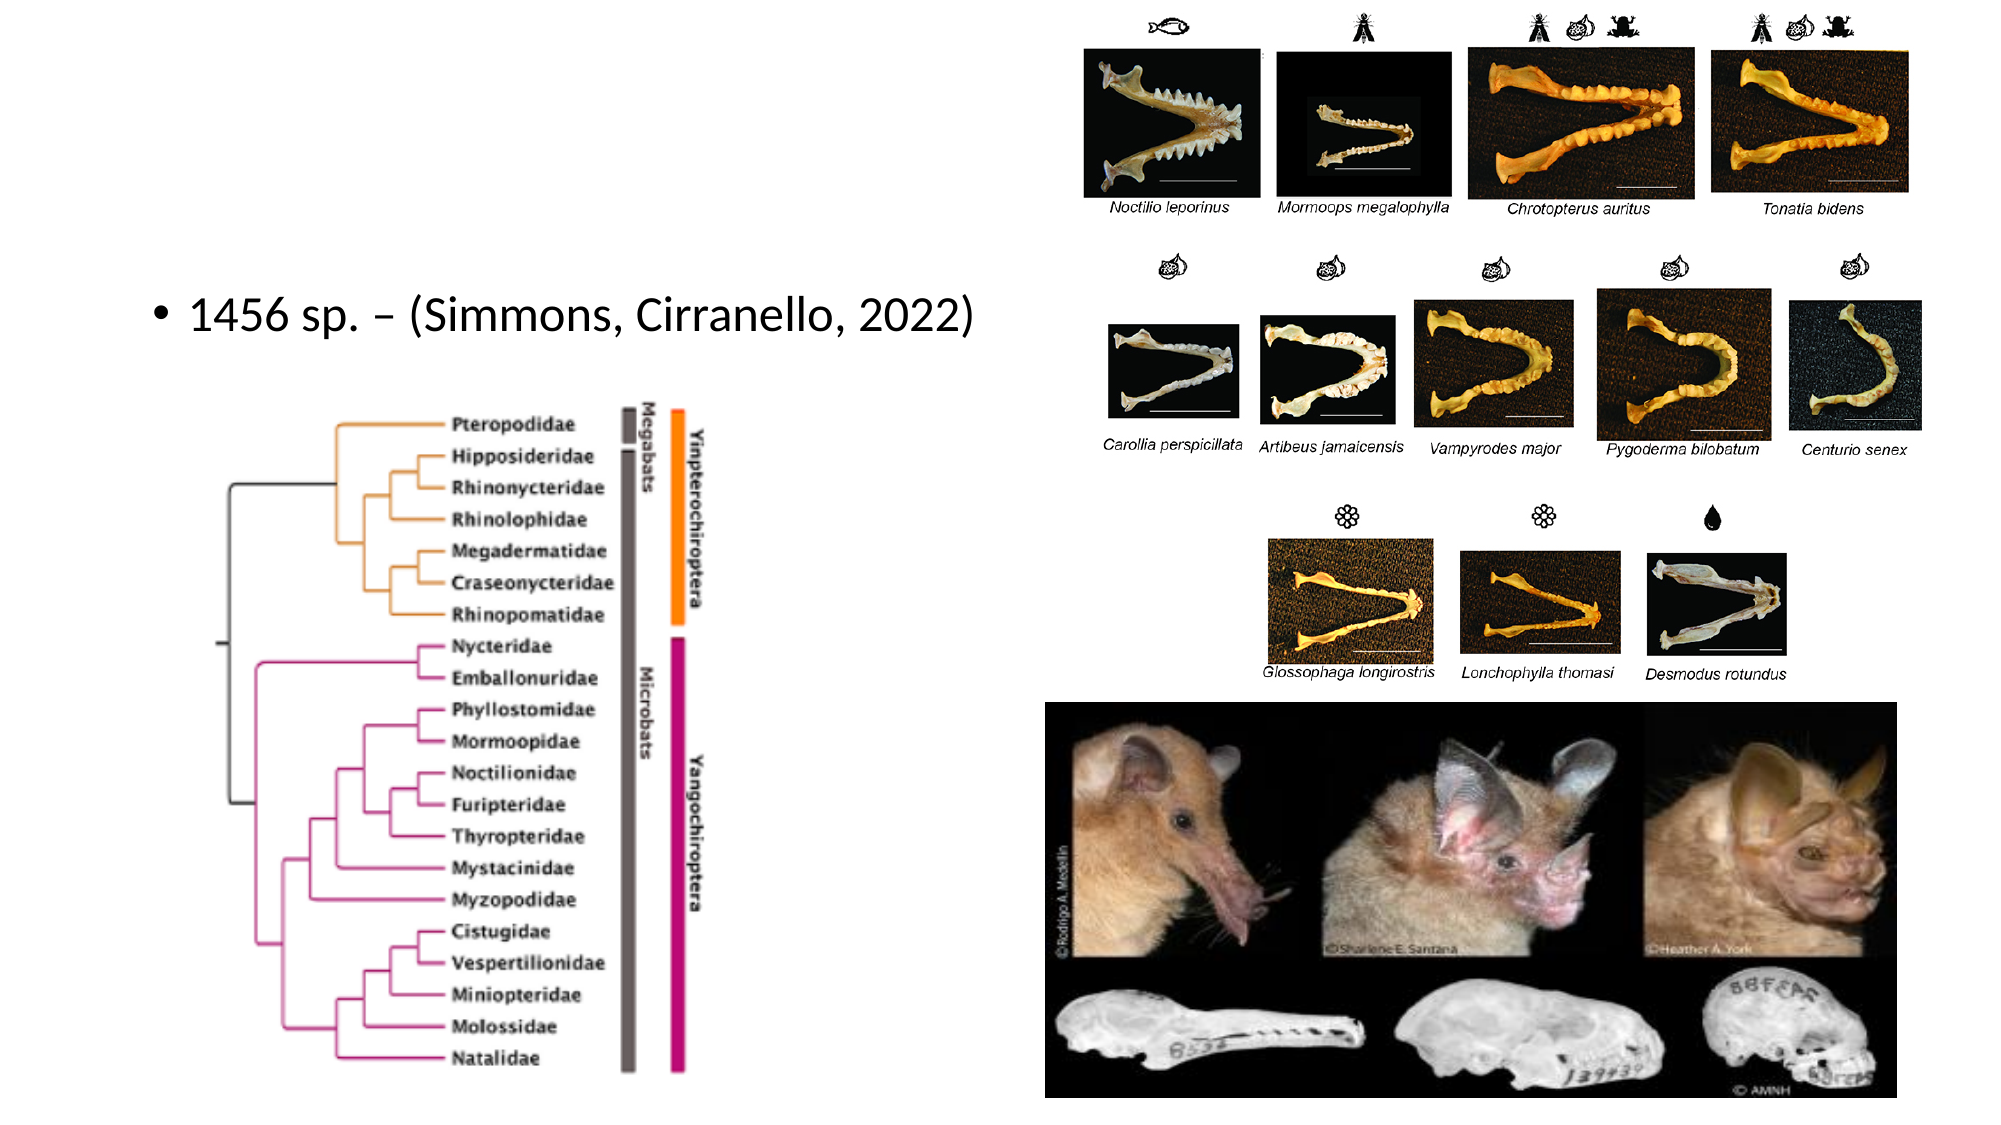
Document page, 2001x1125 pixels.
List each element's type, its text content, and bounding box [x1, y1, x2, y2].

picture [166, 391, 791, 1098]
picture [1045, 702, 1897, 1098]
picture [1075, 12, 1927, 688]
list 1456 sp. – (Simmons, Cirranello, 2022) [137, 279, 1075, 351]
